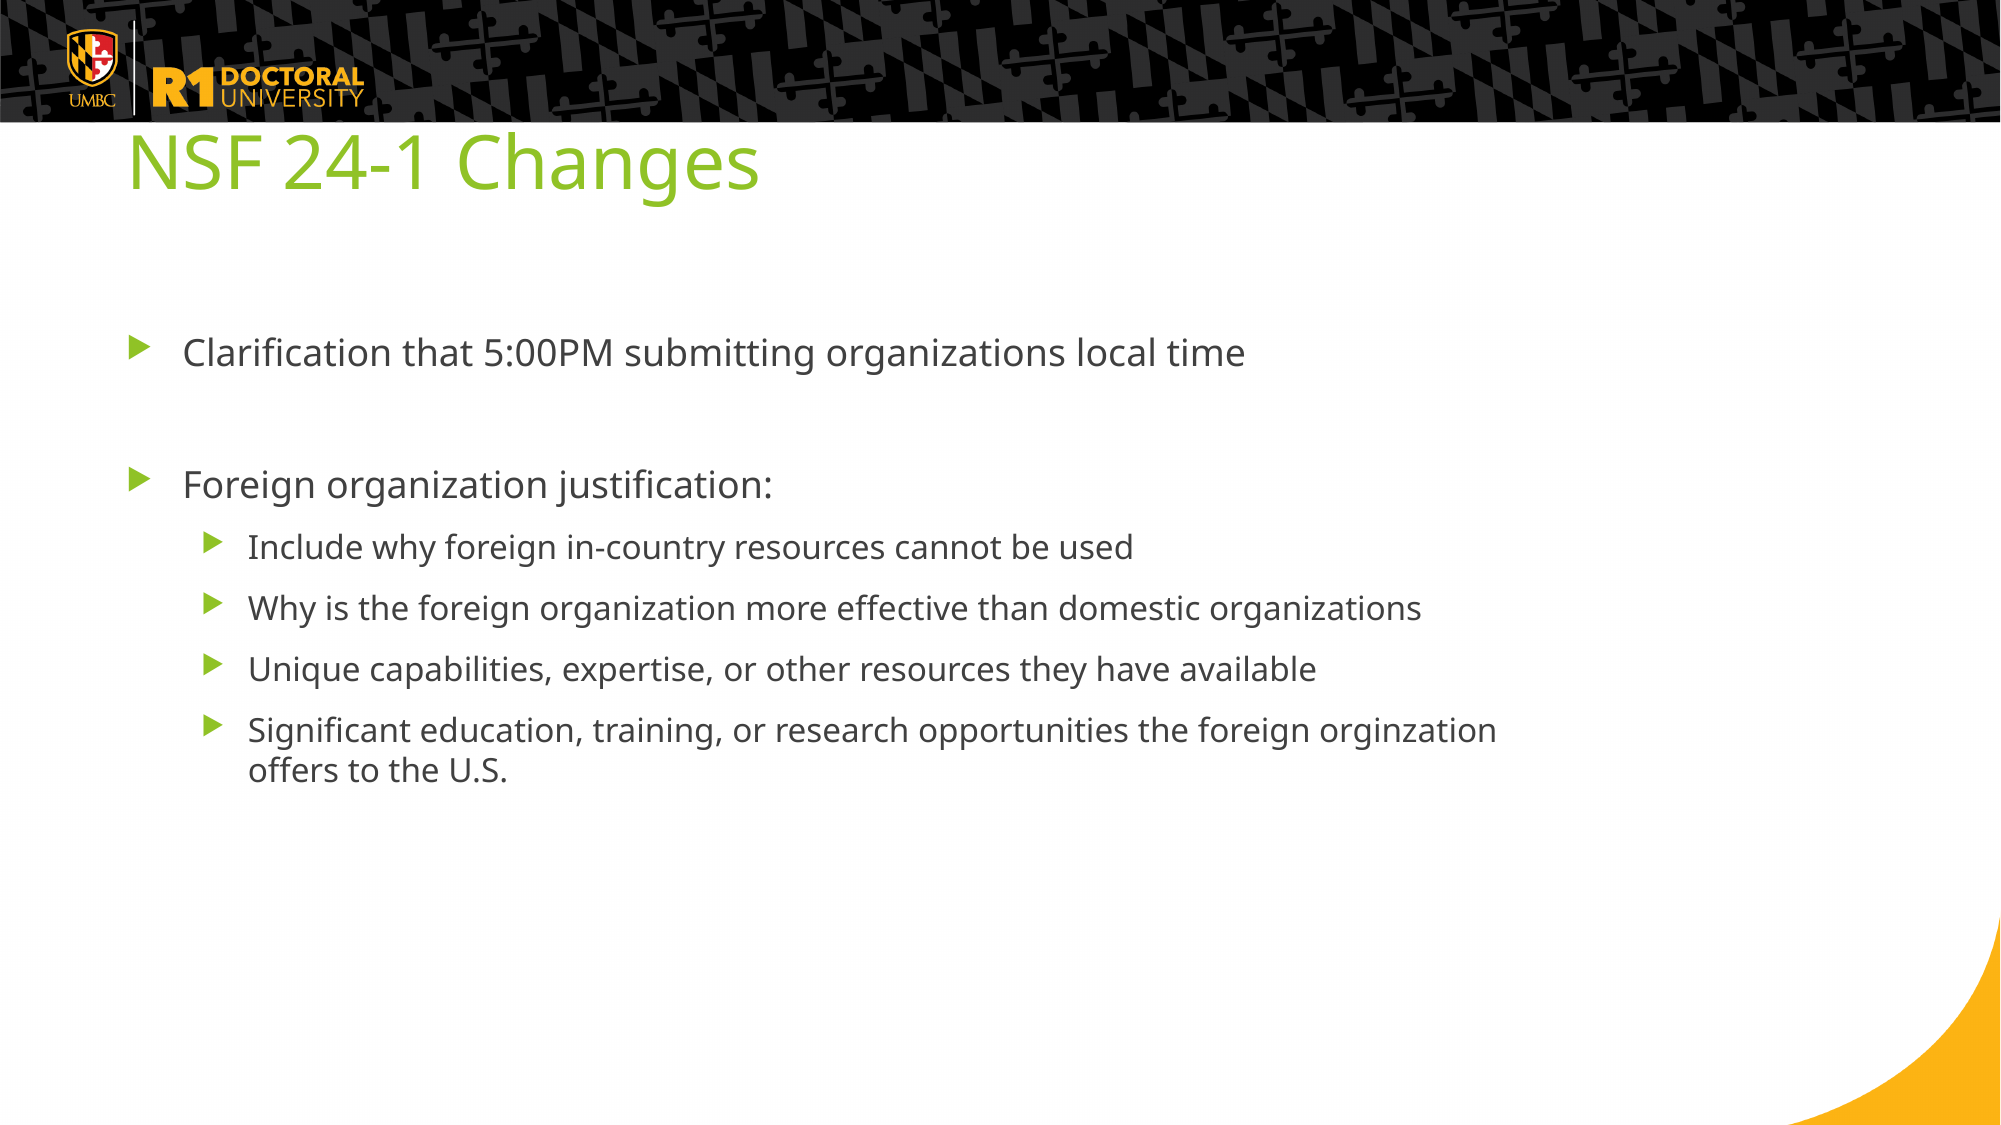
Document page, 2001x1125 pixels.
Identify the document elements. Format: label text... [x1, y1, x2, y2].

title NSF 24-1 Changes [111, 107, 1522, 278]
list Clarification that 5:00PM submitting organizations local time Foreign organization justification: Include why foreign in-country resources cannot be used Why is the foreign organization more effective than domestic organizations Unique capabilities, expertise, or other resources they have available Significant education, training, or research opportunities the foreign orginzation offers to the U.S. [111, 321, 1522, 958]
picture [0, 0, 2001, 1125]
